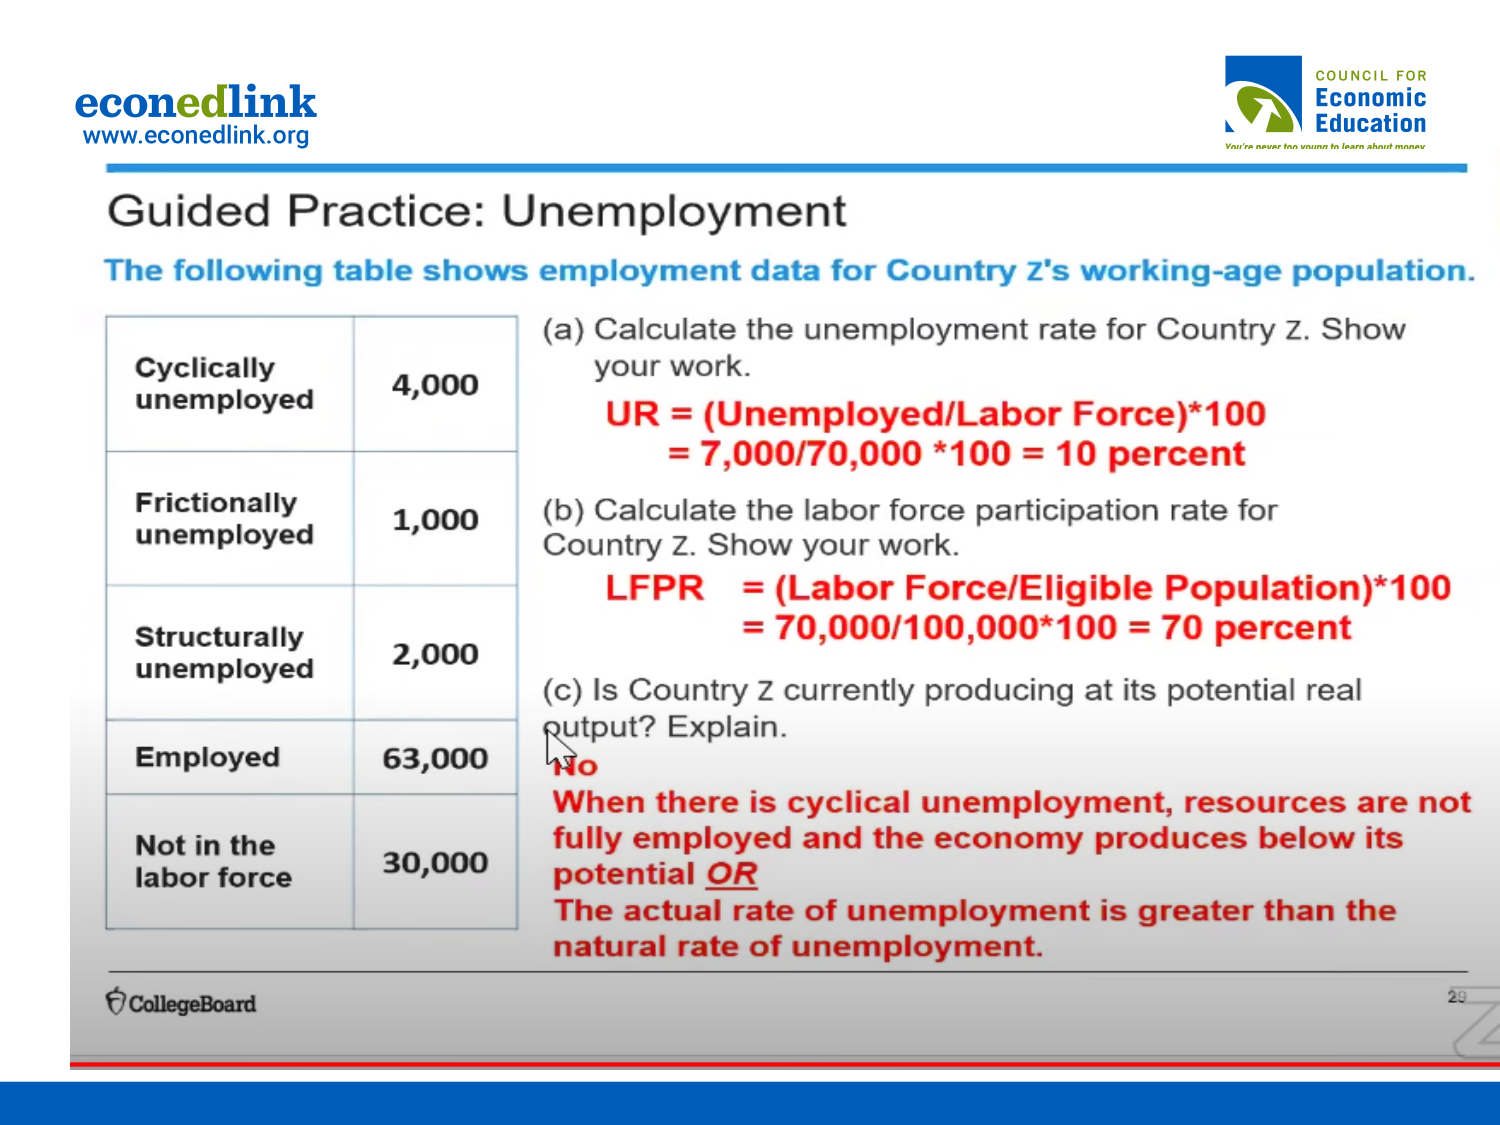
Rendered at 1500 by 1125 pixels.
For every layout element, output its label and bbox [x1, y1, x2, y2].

picture [0, 0, 1500, 1125]
list [70, 149, 1500, 1070]
